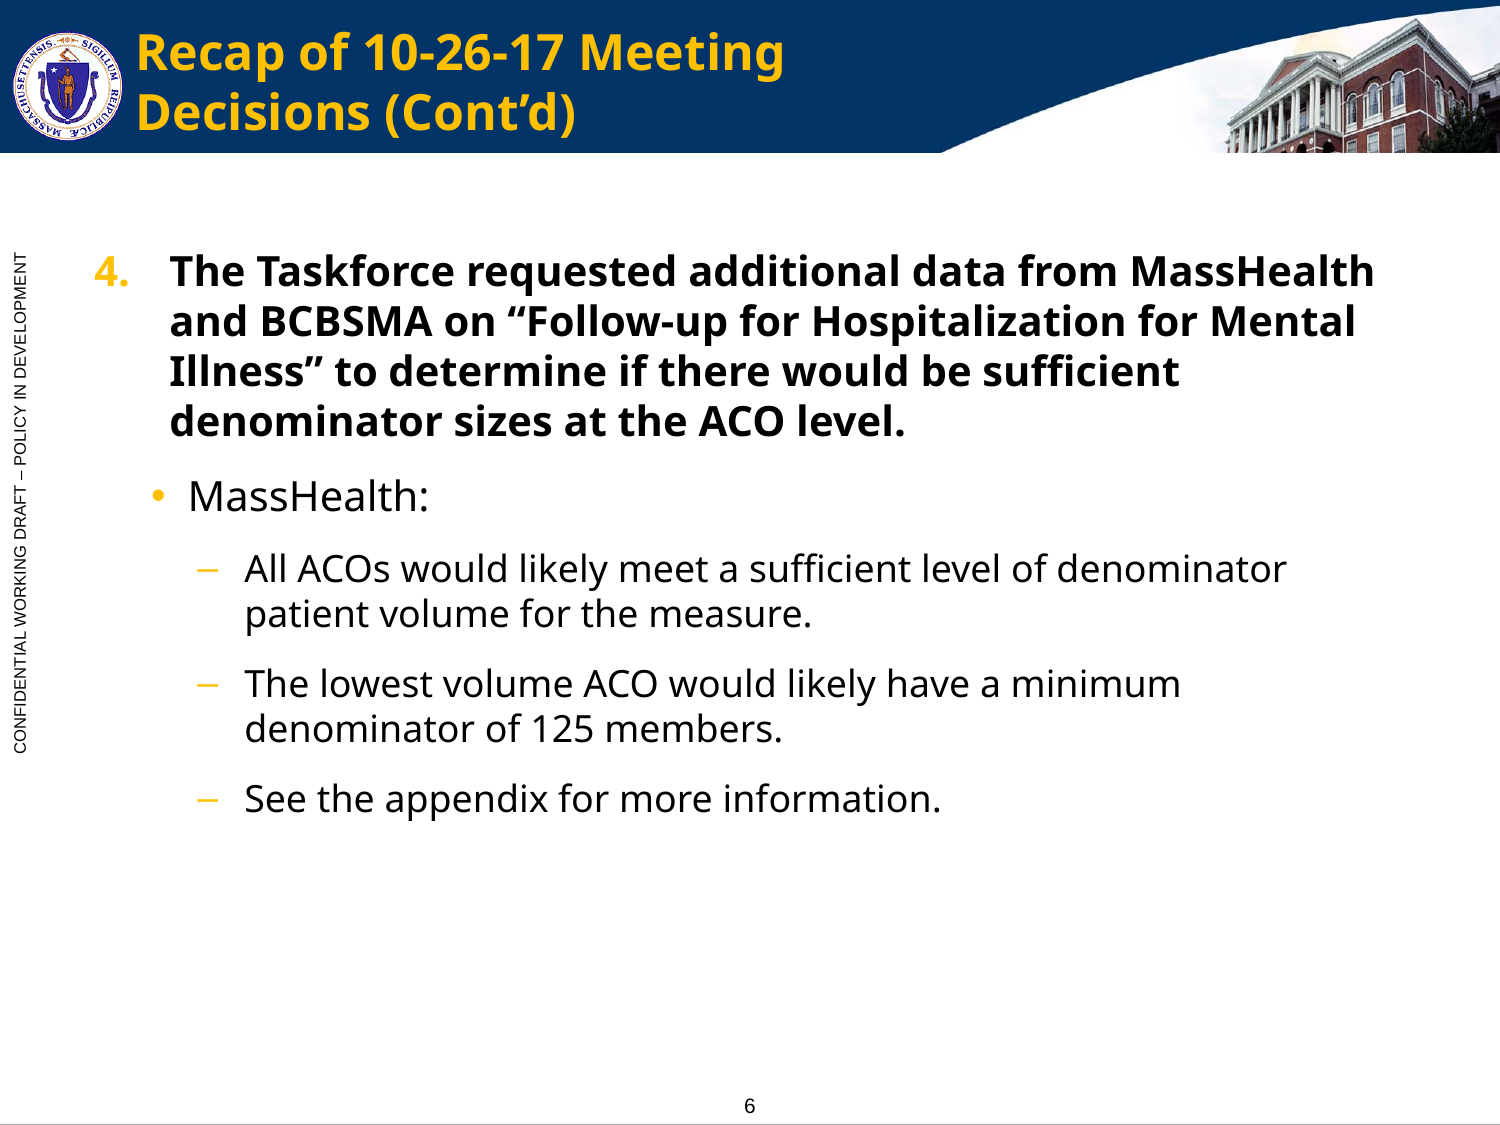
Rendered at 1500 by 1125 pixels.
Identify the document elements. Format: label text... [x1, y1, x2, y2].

list The Taskforce requested additional data from MassHealth and BCBSMA on “Follow-up for Hospitalization for Mental Illness” to determine if there would be sufficient denominator sizes at the ACO level. MassHealth: All ACOs would likely meet a sufficient level of denominator patient volume for the measure. The lowest volume ACO would likely have a minimum denominator of 125 members. See the appendix for more information. [86, 237, 1425, 1025]
title Recap of 10-26-17 Meeting Decisions (Cont’d) [120, 17, 1051, 144]
picture [0, 0, 1500, 153]
